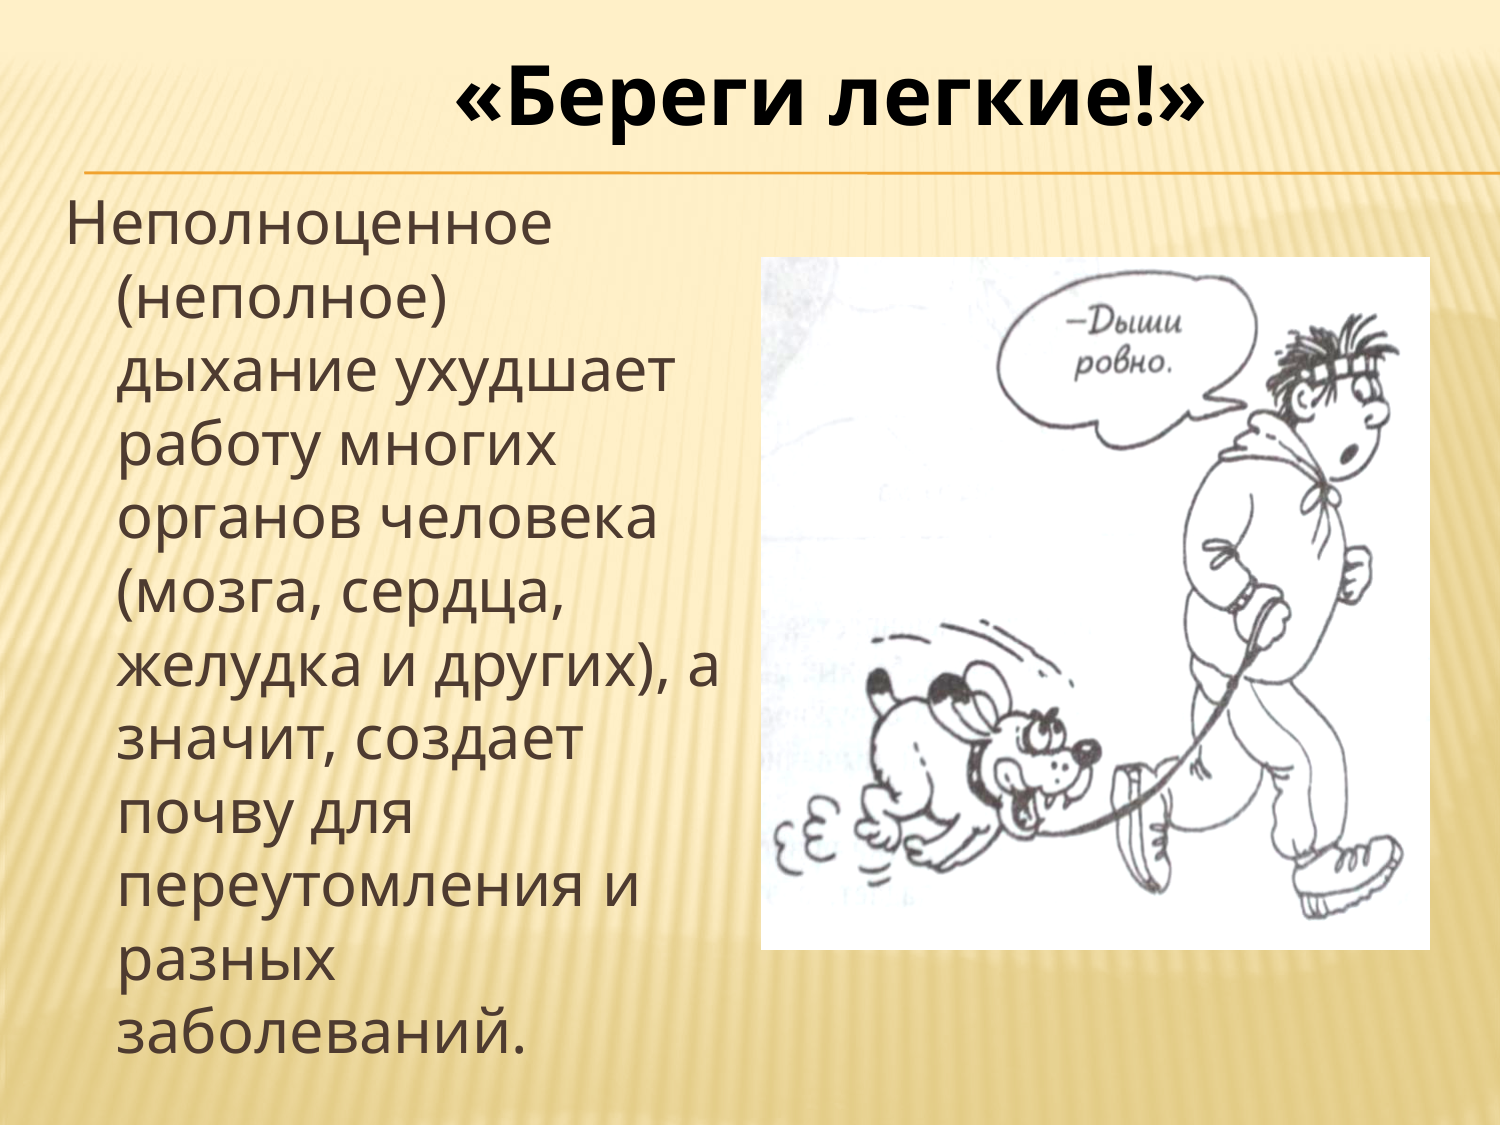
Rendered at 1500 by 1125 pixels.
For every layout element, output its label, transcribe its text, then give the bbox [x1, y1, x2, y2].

list Неполноценное (неполное) дыхание ухудшает работу многих органов человека (мозга, сердца, желудка и других), а значит, создает почву для переутомления и разных заболеваний. [50, 175, 738, 1079]
text_box «Береги легкие!» [199, 35, 1336, 150]
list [761, 257, 1430, 950]
